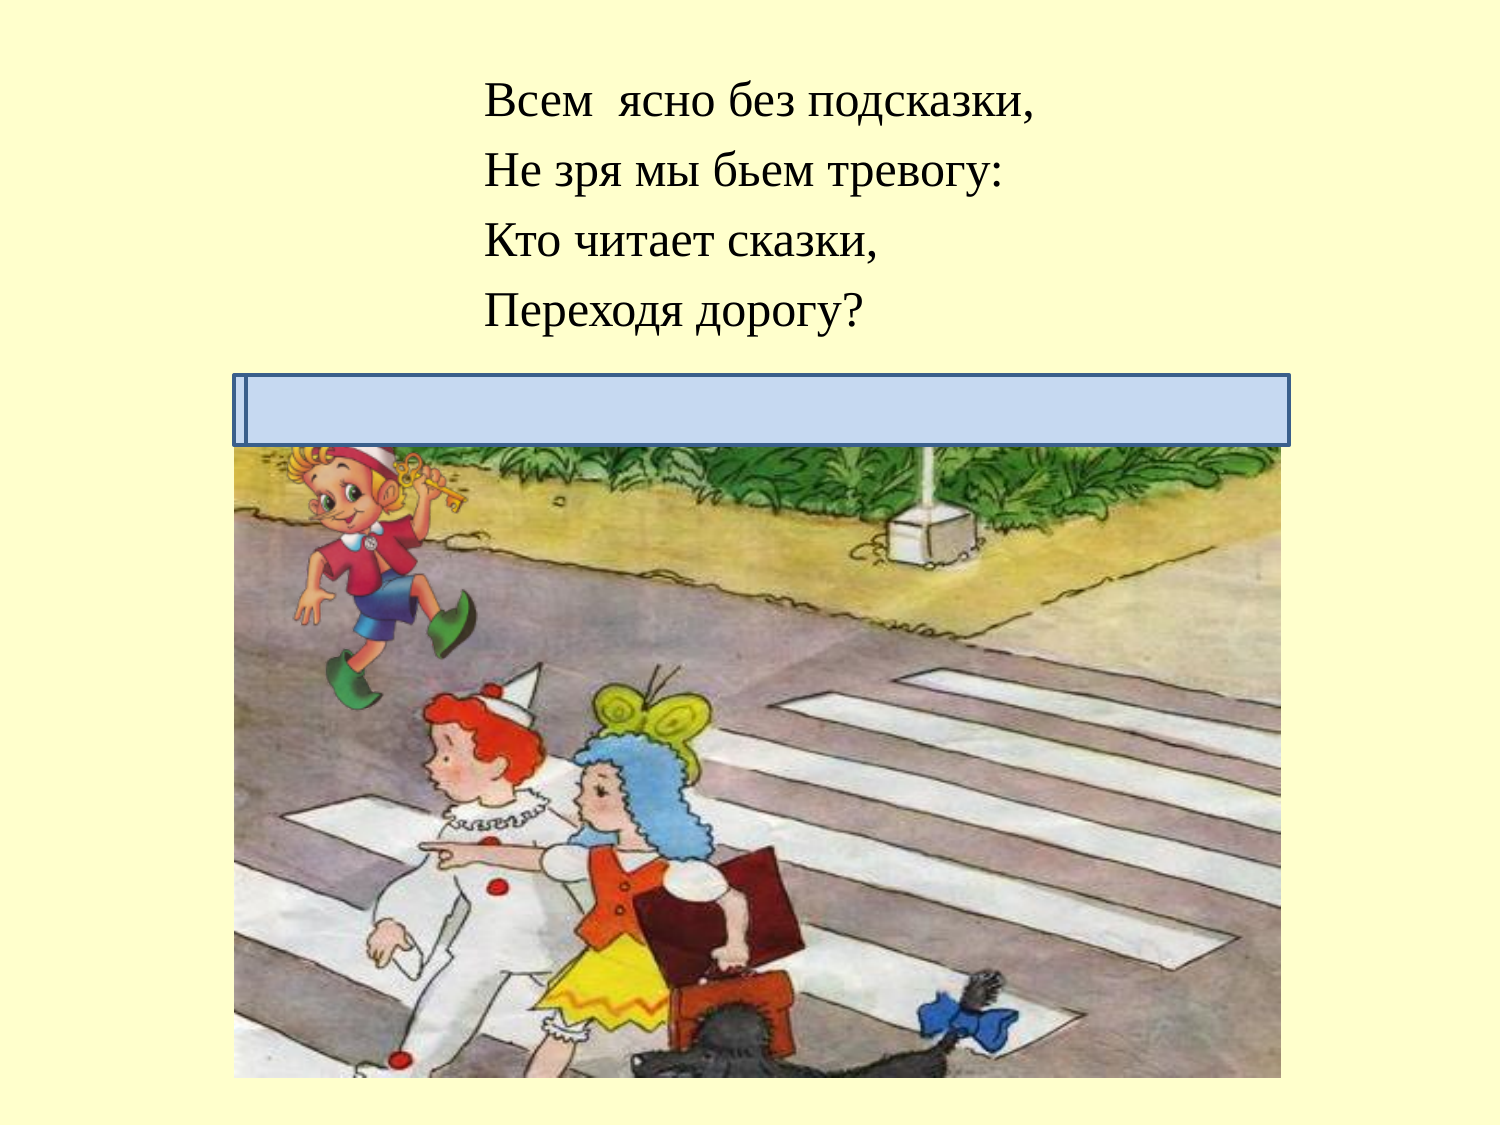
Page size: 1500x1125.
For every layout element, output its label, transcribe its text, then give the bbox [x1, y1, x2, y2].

title [99, 35, 1442, 200]
text_box [532, 373, 1291, 447]
text_box Всем ясно без подсказки, Не зря мы бьем тревогу: Кто читает сказки, Переходя дорогу? [468, 58, 1219, 364]
picture [210, 351, 1282, 1079]
